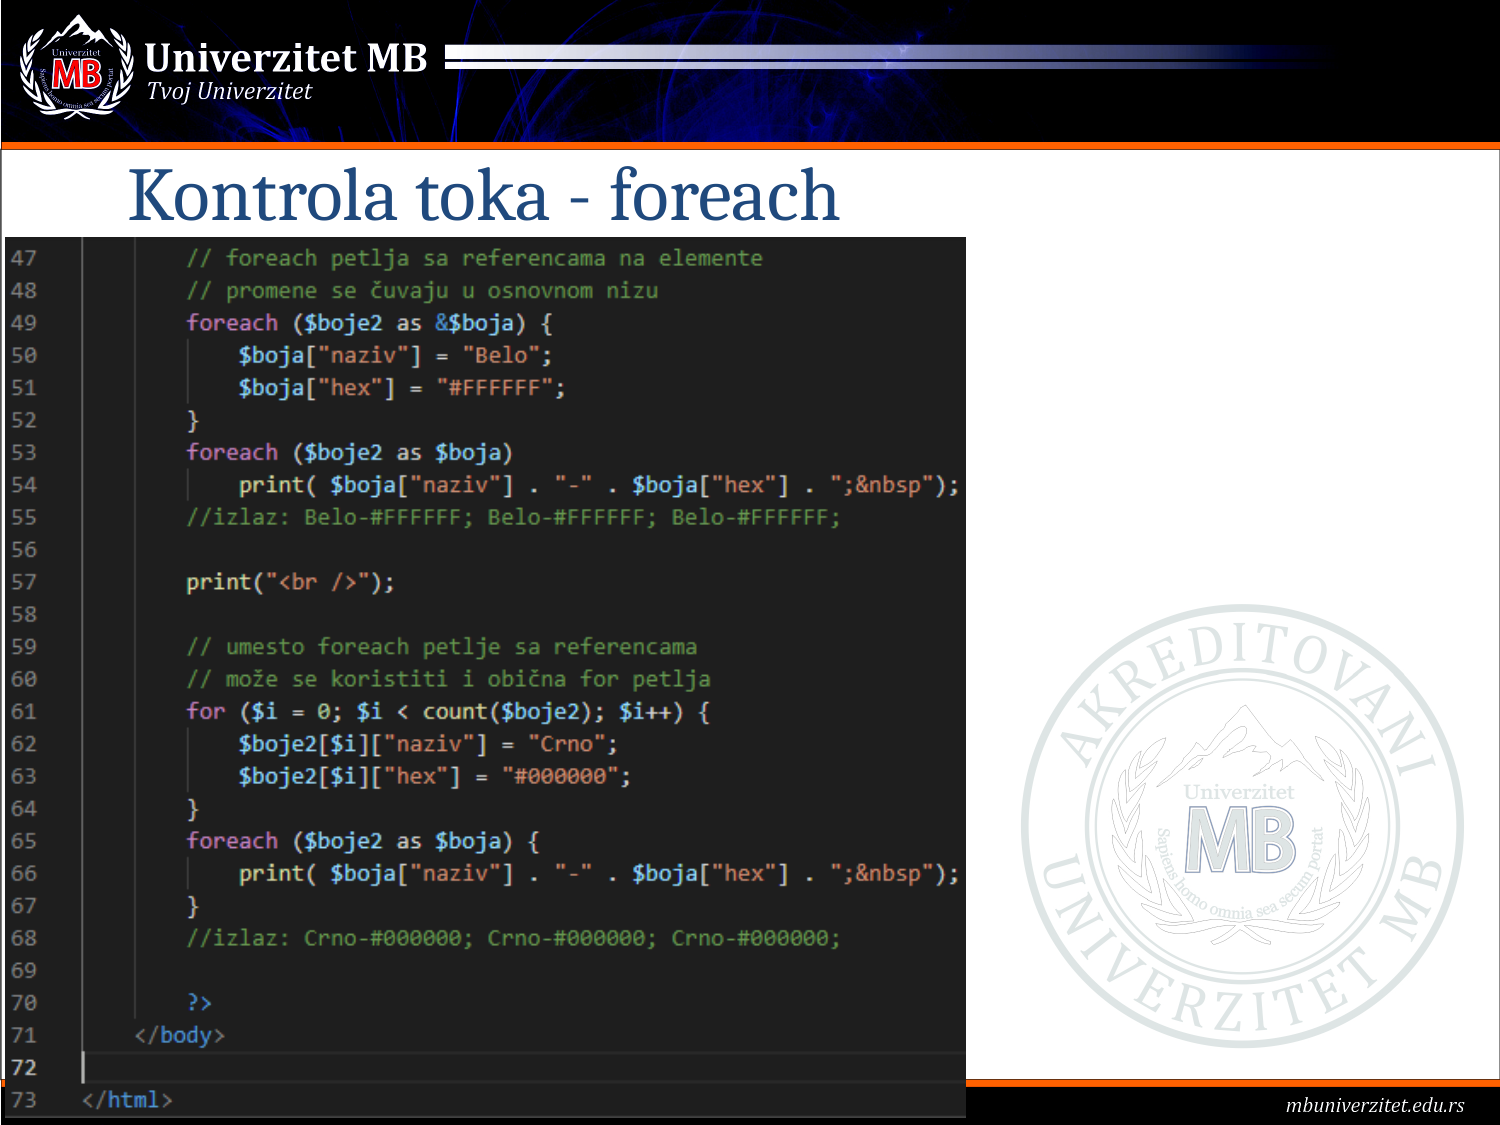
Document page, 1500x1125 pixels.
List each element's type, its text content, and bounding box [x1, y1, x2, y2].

picture [0, 0, 1500, 1125]
text_box Kontrola toka - foreach [112, 137, 1388, 244]
